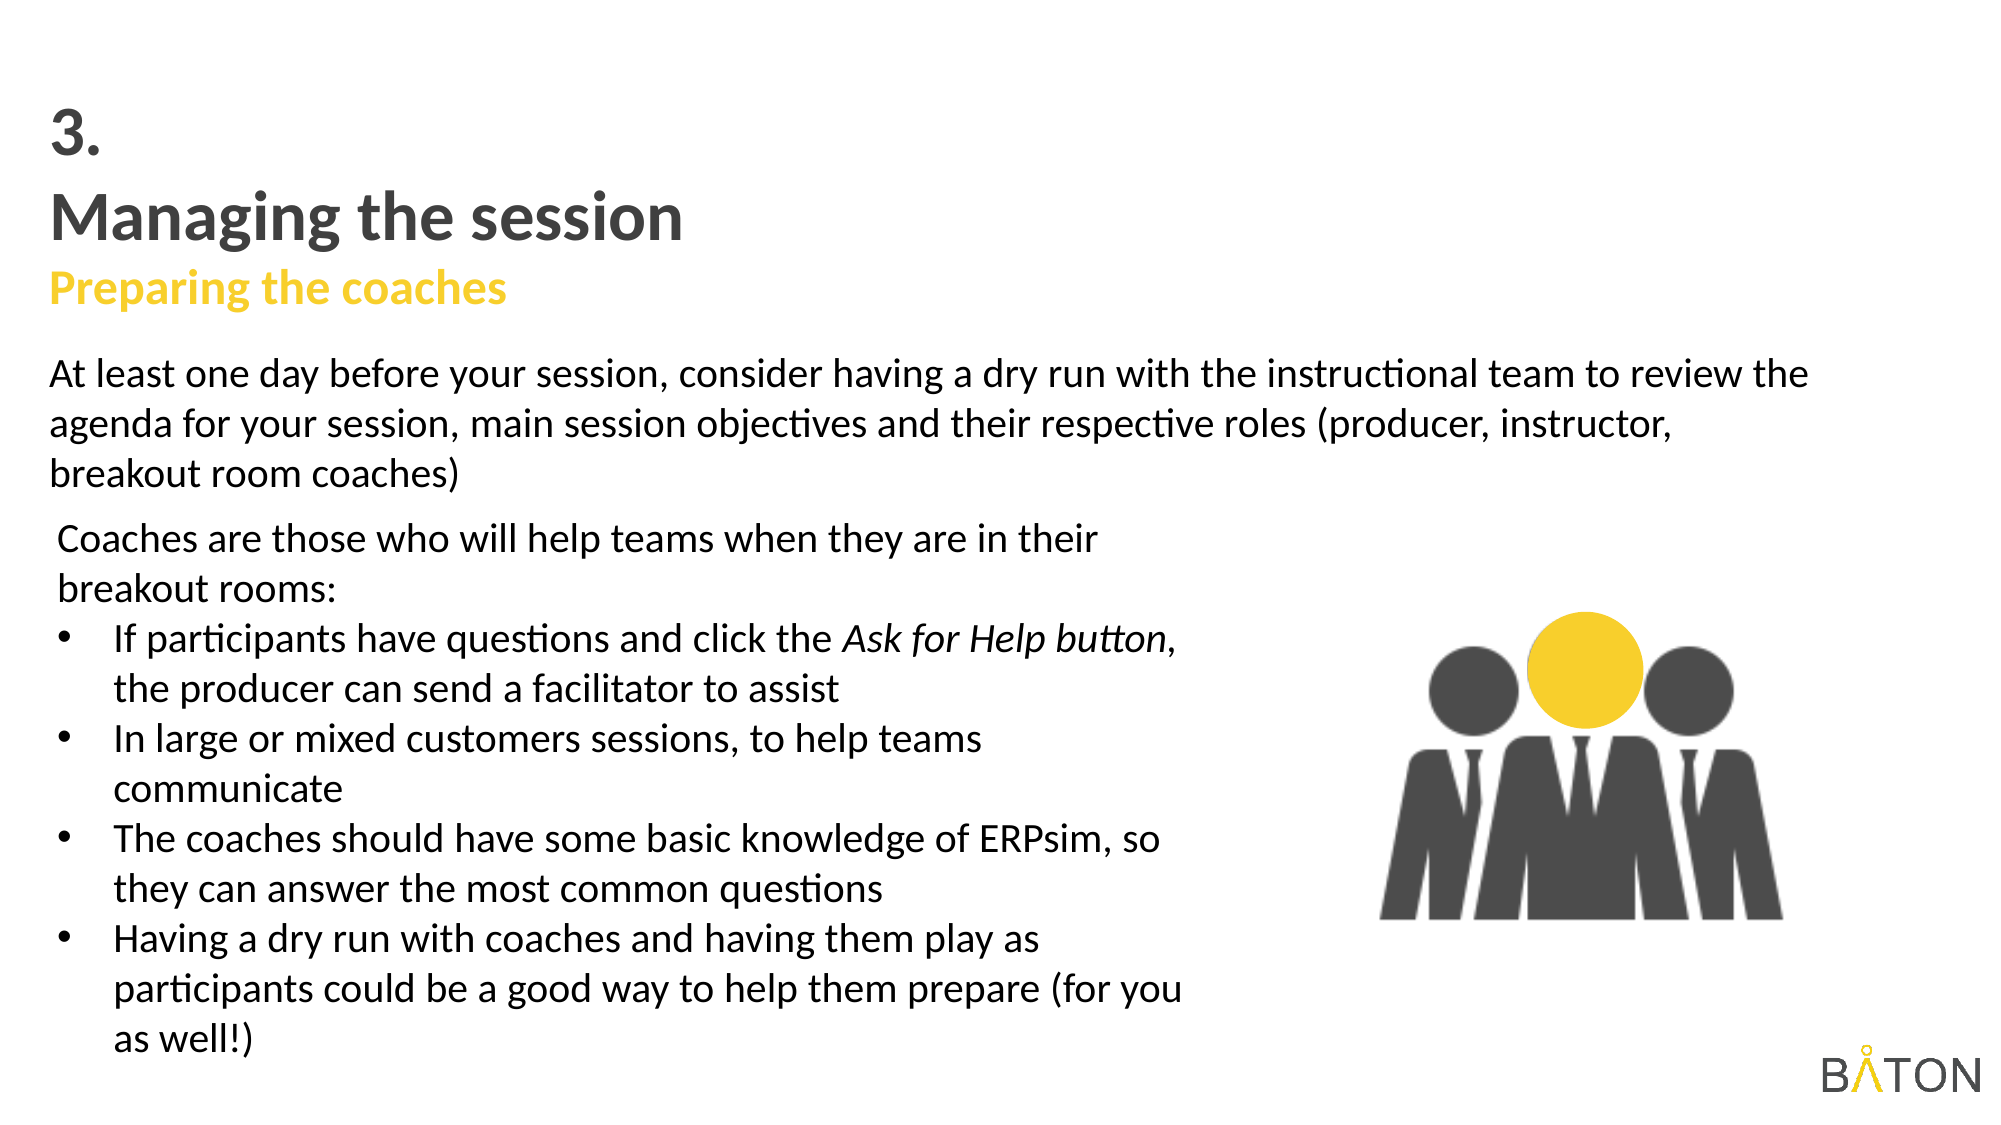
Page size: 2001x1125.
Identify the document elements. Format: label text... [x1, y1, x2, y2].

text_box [1358, 553, 1806, 1001]
text_box At least one day before your session, consider having a dry run with the instructional team to review the agenda for your session, main session objectives and their respective roles (producer, instructor, breakout room coaches) [34, 338, 1827, 503]
text_box Coaches are those who will help teams when they are in their breakout rooms: If participants have questions and click the Ask for Help button, the producer can send a facilitator to assist In large or mixed customers sessions, to help teams communicate The coaches should have some basic knowledge of ERPsim, so they can answer the most common questions Having a dry run with coaches and having them play as participants could be a good way to help them prepare (for you as well!) [42, 503, 1227, 1069]
picture [1817, 1039, 1985, 1095]
text_box 3. Managing the session Preparing the coaches [34, 77, 707, 338]
